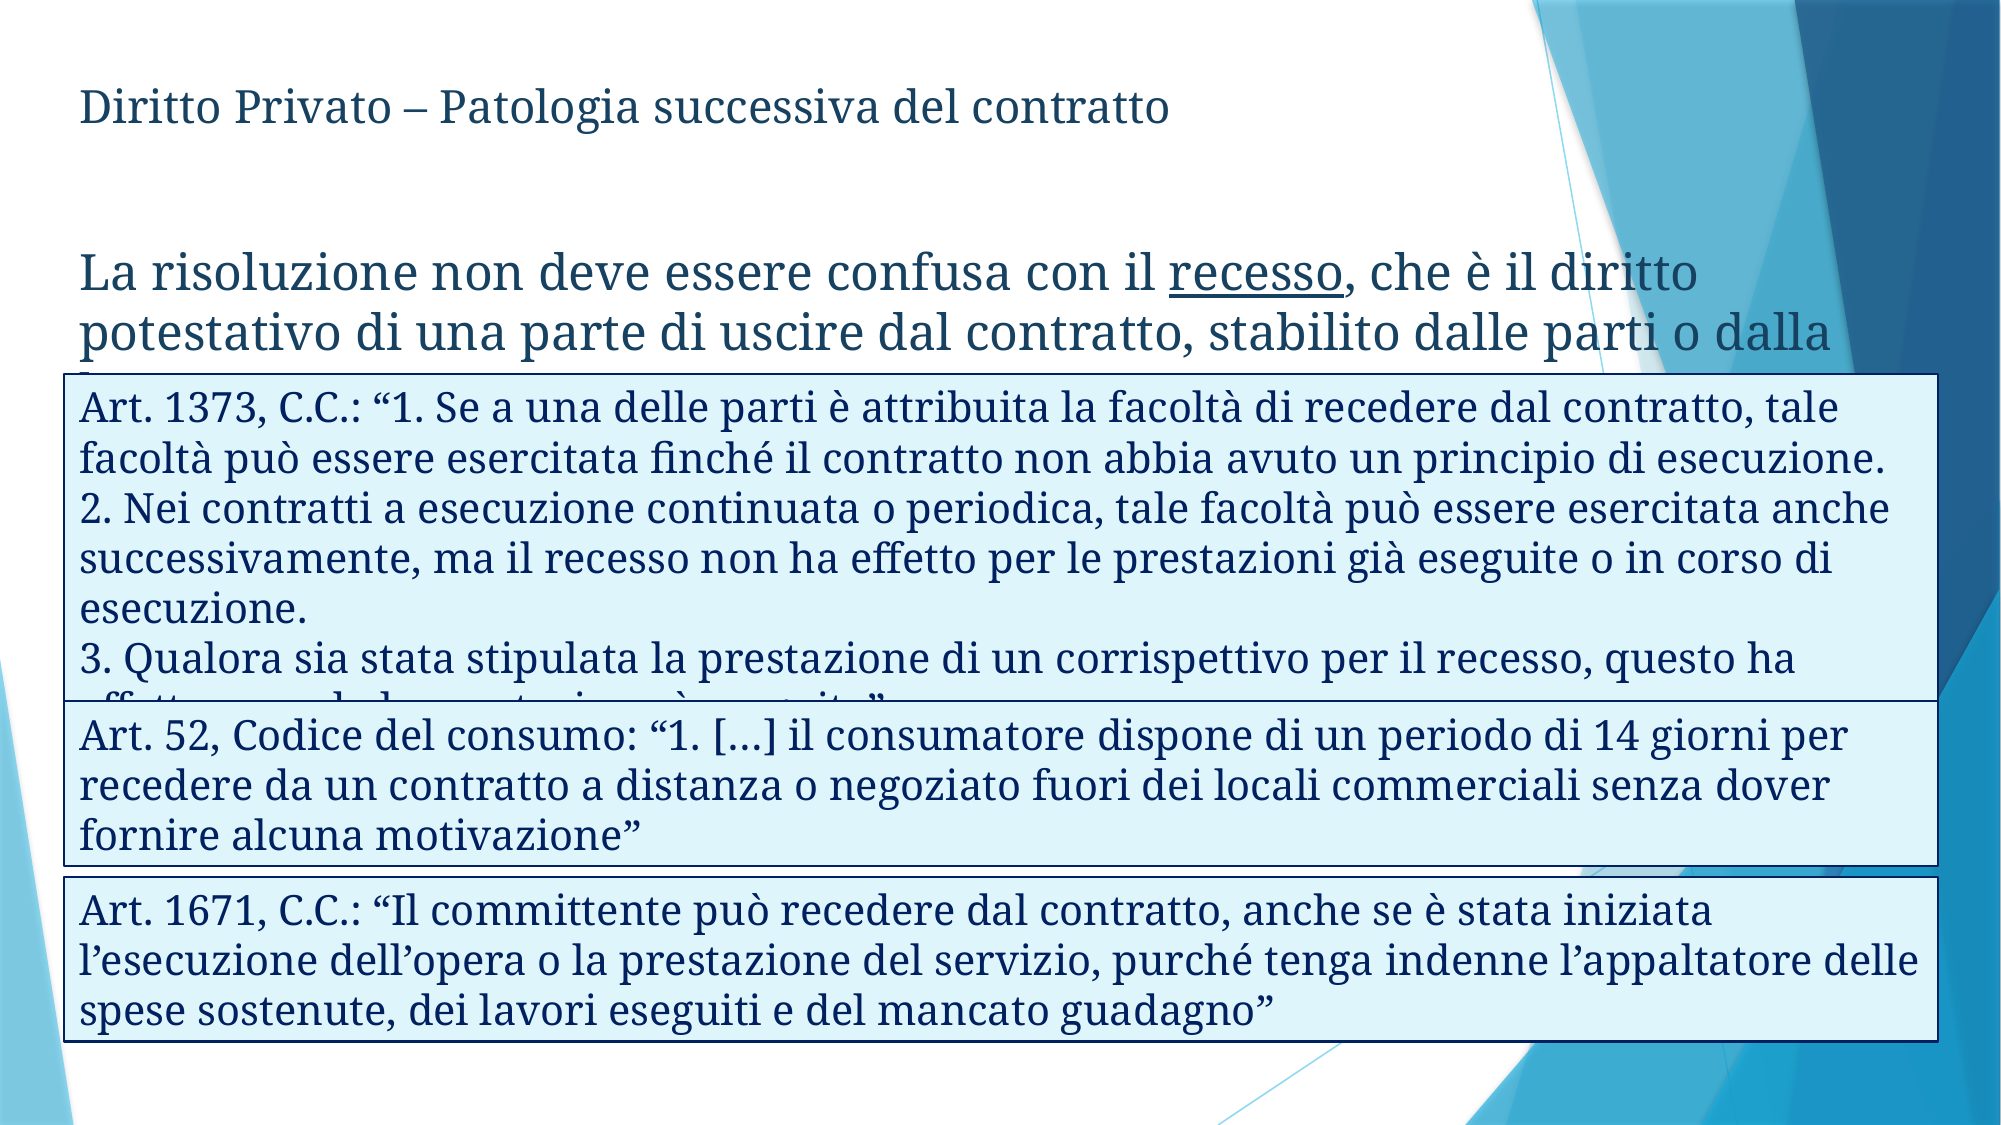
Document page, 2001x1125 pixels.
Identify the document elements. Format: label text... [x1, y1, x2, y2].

text_box Art. 1671, C.C.: “Il committente può recedere dal contratto, anche se è stata iniziata l’esecuzione dell’opera o la prestazione del servizio, purché tenga indenne l’appaltatore delle spese sostenute, dei lavori eseguiti e del mancato guadagno” [64, 876, 1939, 1042]
text_box Art. 1373, C.C.: “1. Se a una delle parti è attribuita la facoltà di recedere dal contratto, tale facoltà può essere esercitata finché il contratto non abbia avuto un principio di esecuzione. 2. Nei contratti a esecuzione continuata o periodica, tale facoltà può essere esercitata anche successivamente, ma il recesso non ha effetto per le prestazioni già eseguite o in corso di esecuzione. 3. Qualora sia stata stipulata la prestazione di un corrispettivo per il recesso, questo ha effetto quando la prestazione è eseguita” [64, 373, 1939, 701]
text_box La risoluzione non deve essere confusa con il recesso, che è il diritto potestativo di una parte di uscire dal contratto, stabilito dalle parti o dalla legge. [64, 232, 1867, 373]
text_box La risoluzione non deve essere confusa con il recesso, che è il diritto potestativo di una parte di uscire dal contratto, stabilito dalle parti o dalla legge. [64, 866, 1867, 876]
text_box Diritto Privato – Patologia successiva del contratto [64, 58, 1549, 141]
text_box Art. 52, Codice del consumo: “1. […] il consumatore dispone di un periodo di 14 giorni per recedere da un contratto a distanza o negoziato fuori dei locali commerciali senza dover fornire alcuna motivazione” [64, 701, 1939, 866]
